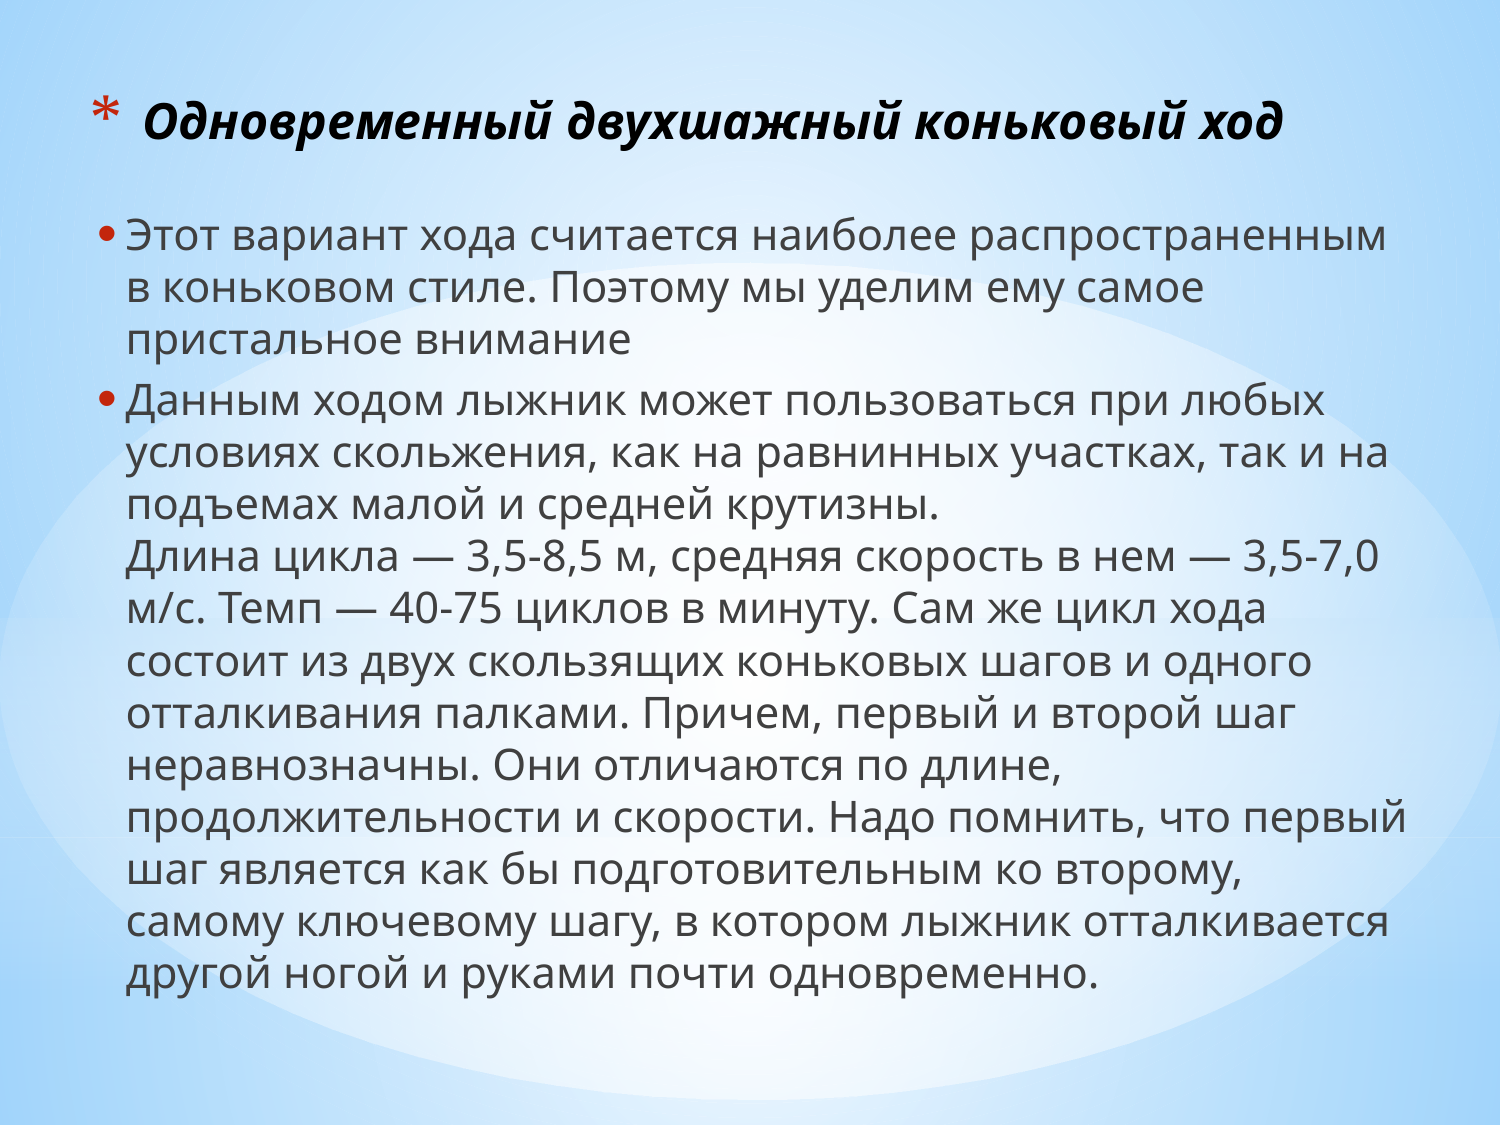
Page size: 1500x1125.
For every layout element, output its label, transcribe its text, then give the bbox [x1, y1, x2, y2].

list Этот вариант хода считается наиболее распространенным в коньковом стиле. Поэтому мы уделим ему самое пристальное внимание Данным ходом лыжник может пользоваться при любых условиях скольжения, как на равнинных участках, так и на подъемах малой и средней крутизны. Длина цикла — 3,5-8,5 м, средняя скорость в нем — 3,5-7,0 м/с. Темп — 40-75 циклов в минуту. Сам же цикл хода состоит из двух скользящих коньковых шагов и одного отталкивания палками. Причем, первый и второй шаг неравнозначны. Они отличаются по длине, продолжительности и скорости. Надо помнить, что первый шаг является как бы подготовительным ко второму, самому ключевому шагу, в котором лыжник отталкивается другой ногой и руками почти одновременно. [75, 199, 1425, 1055]
title Одновременный двухшажный коньковый ход [75, 82, 1425, 199]
